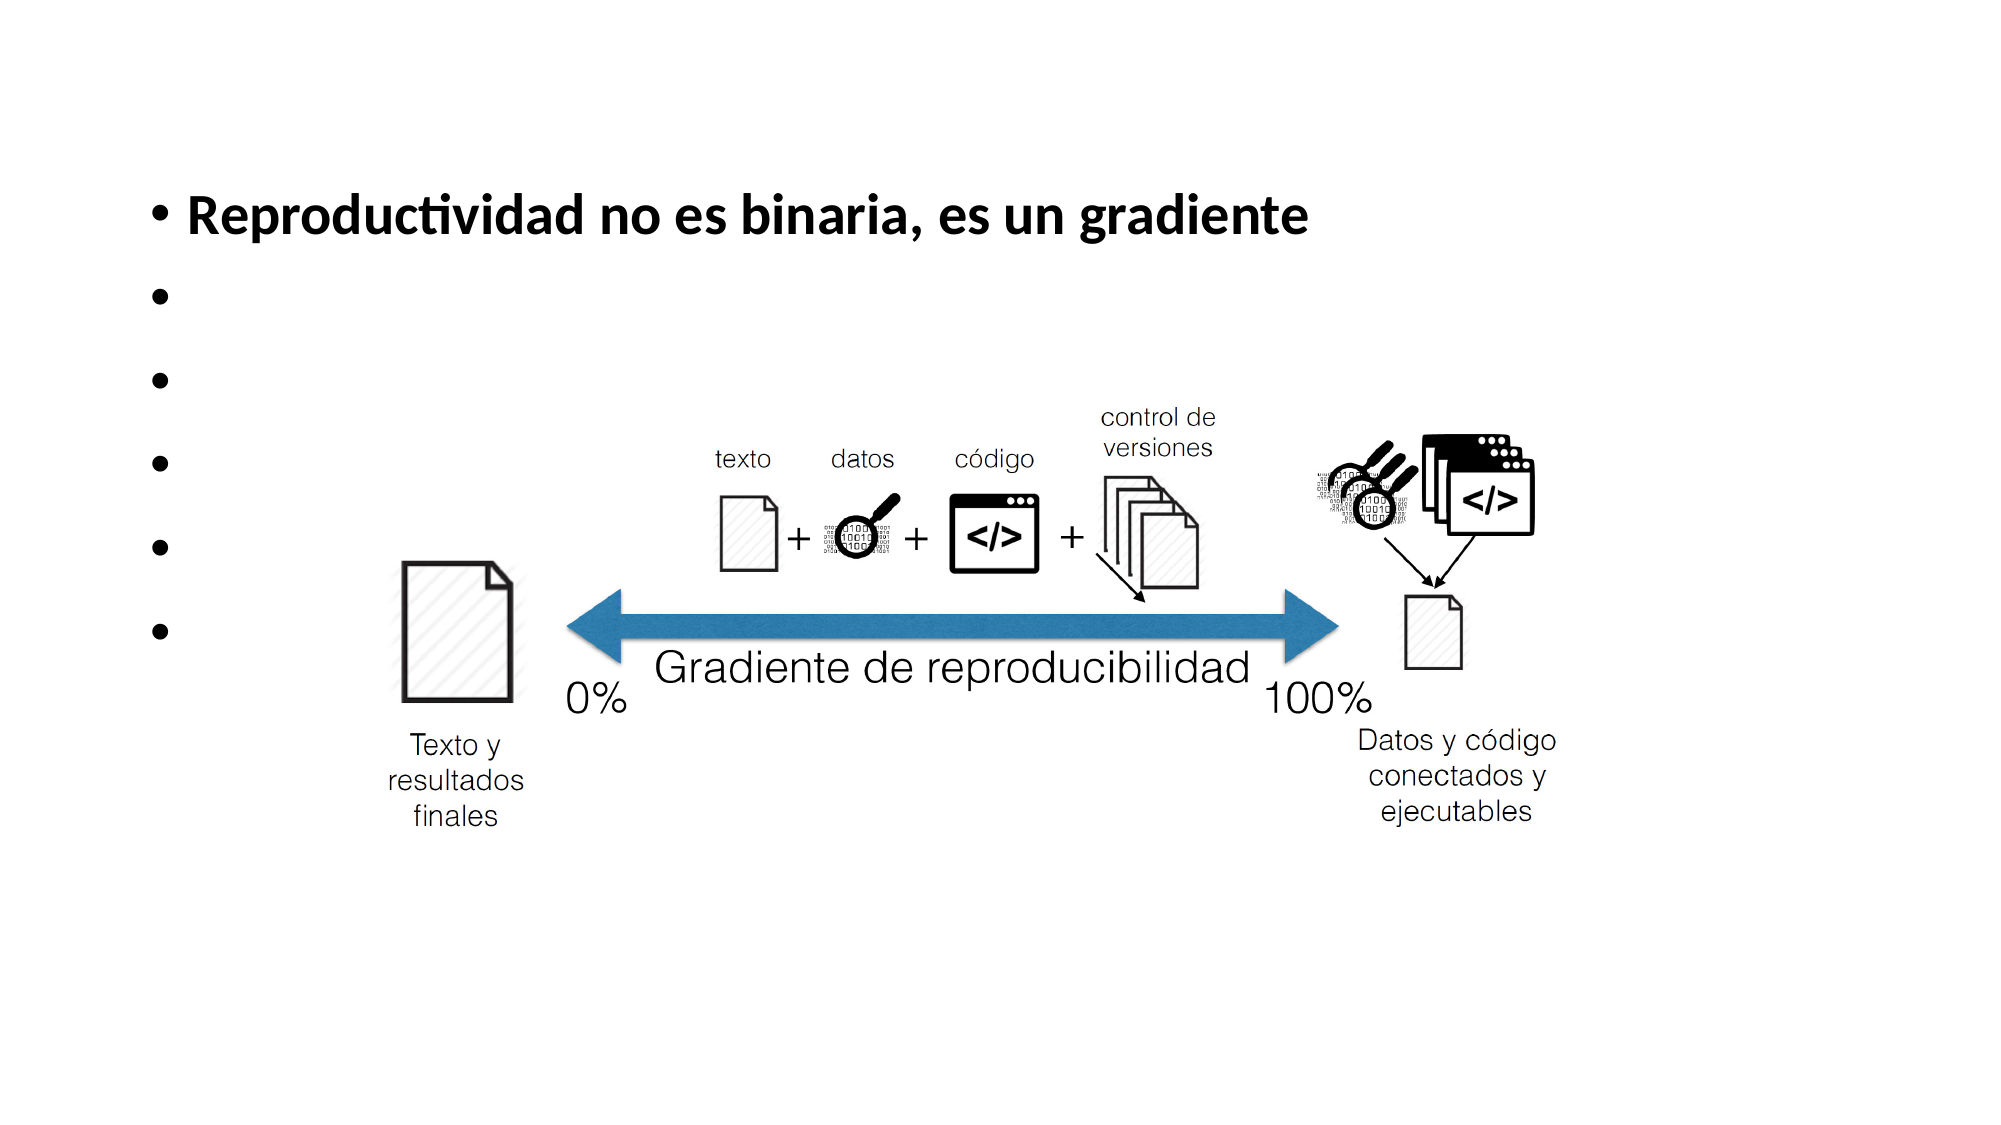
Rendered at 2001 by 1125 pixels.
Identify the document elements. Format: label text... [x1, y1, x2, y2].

picture [383, 402, 1565, 832]
list Reproductividad no es binaria, es un gradiente Gradiente de reproductividad Peng et al. 2011 [135, 177, 1861, 891]
